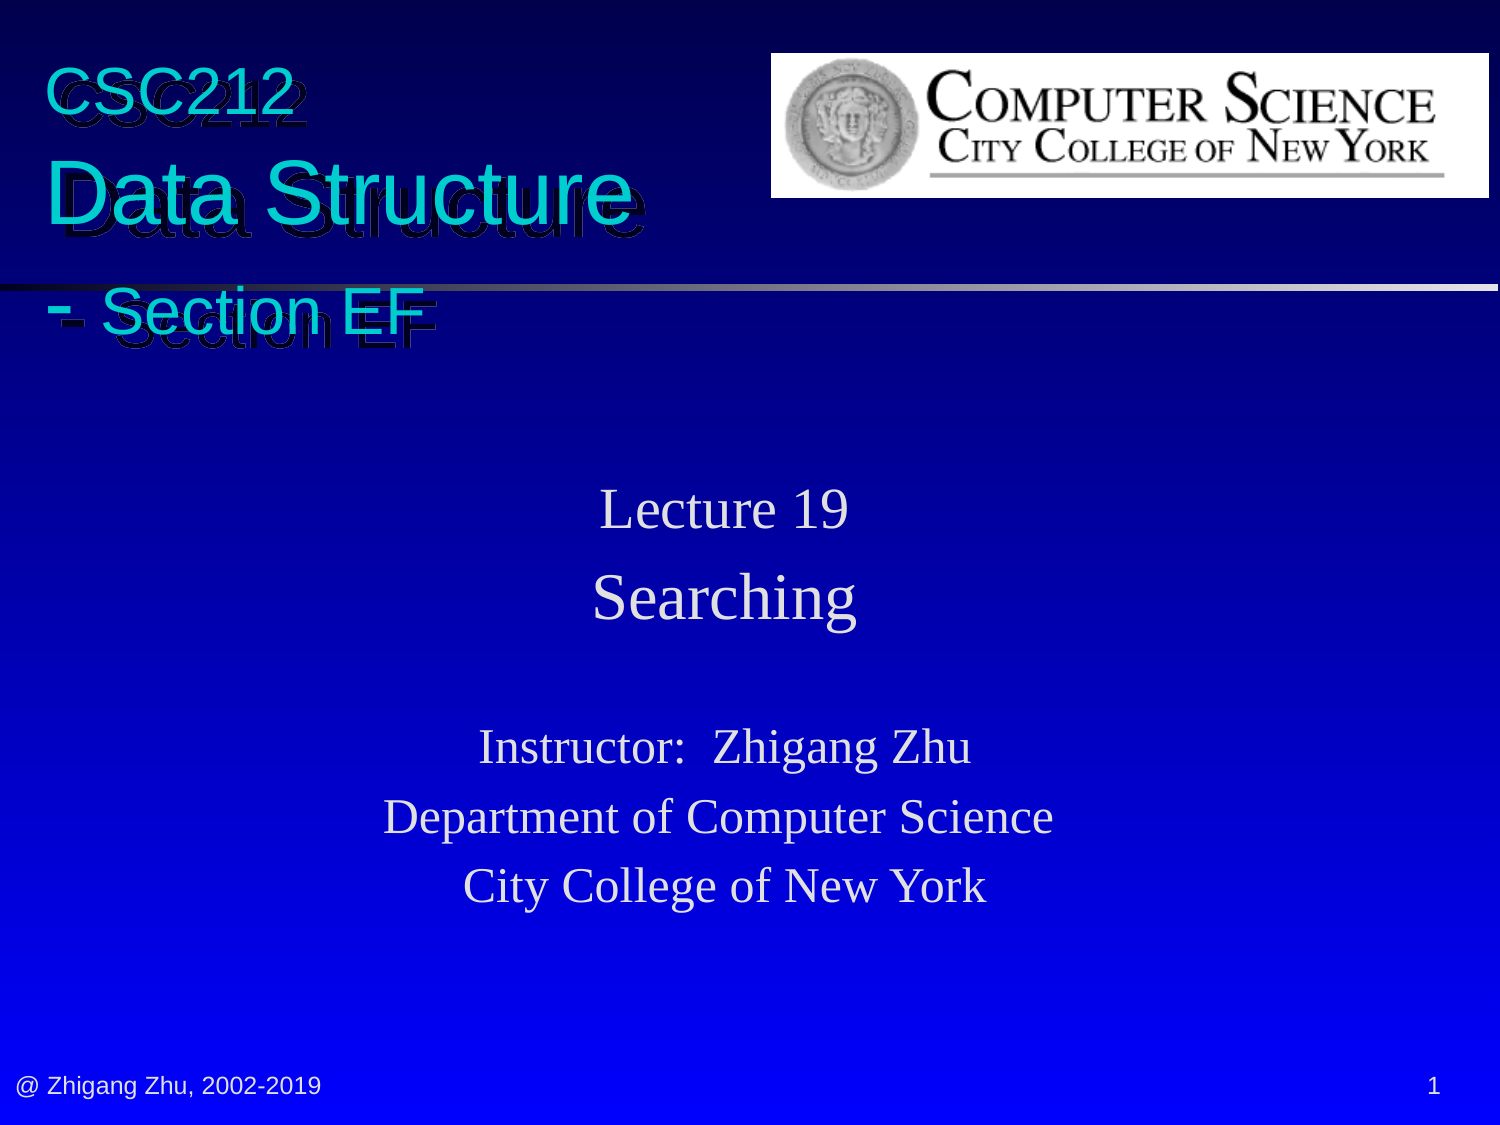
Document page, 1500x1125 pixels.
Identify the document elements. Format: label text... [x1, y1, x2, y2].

title CSC212 Data Structure - Section EF [29, 36, 1500, 338]
subtitle Lecture 19 Searching Instructor: Zhigang Zhu Department of Computer Science City College of New York [136, 461, 1313, 988]
picture [771, 53, 1489, 198]
